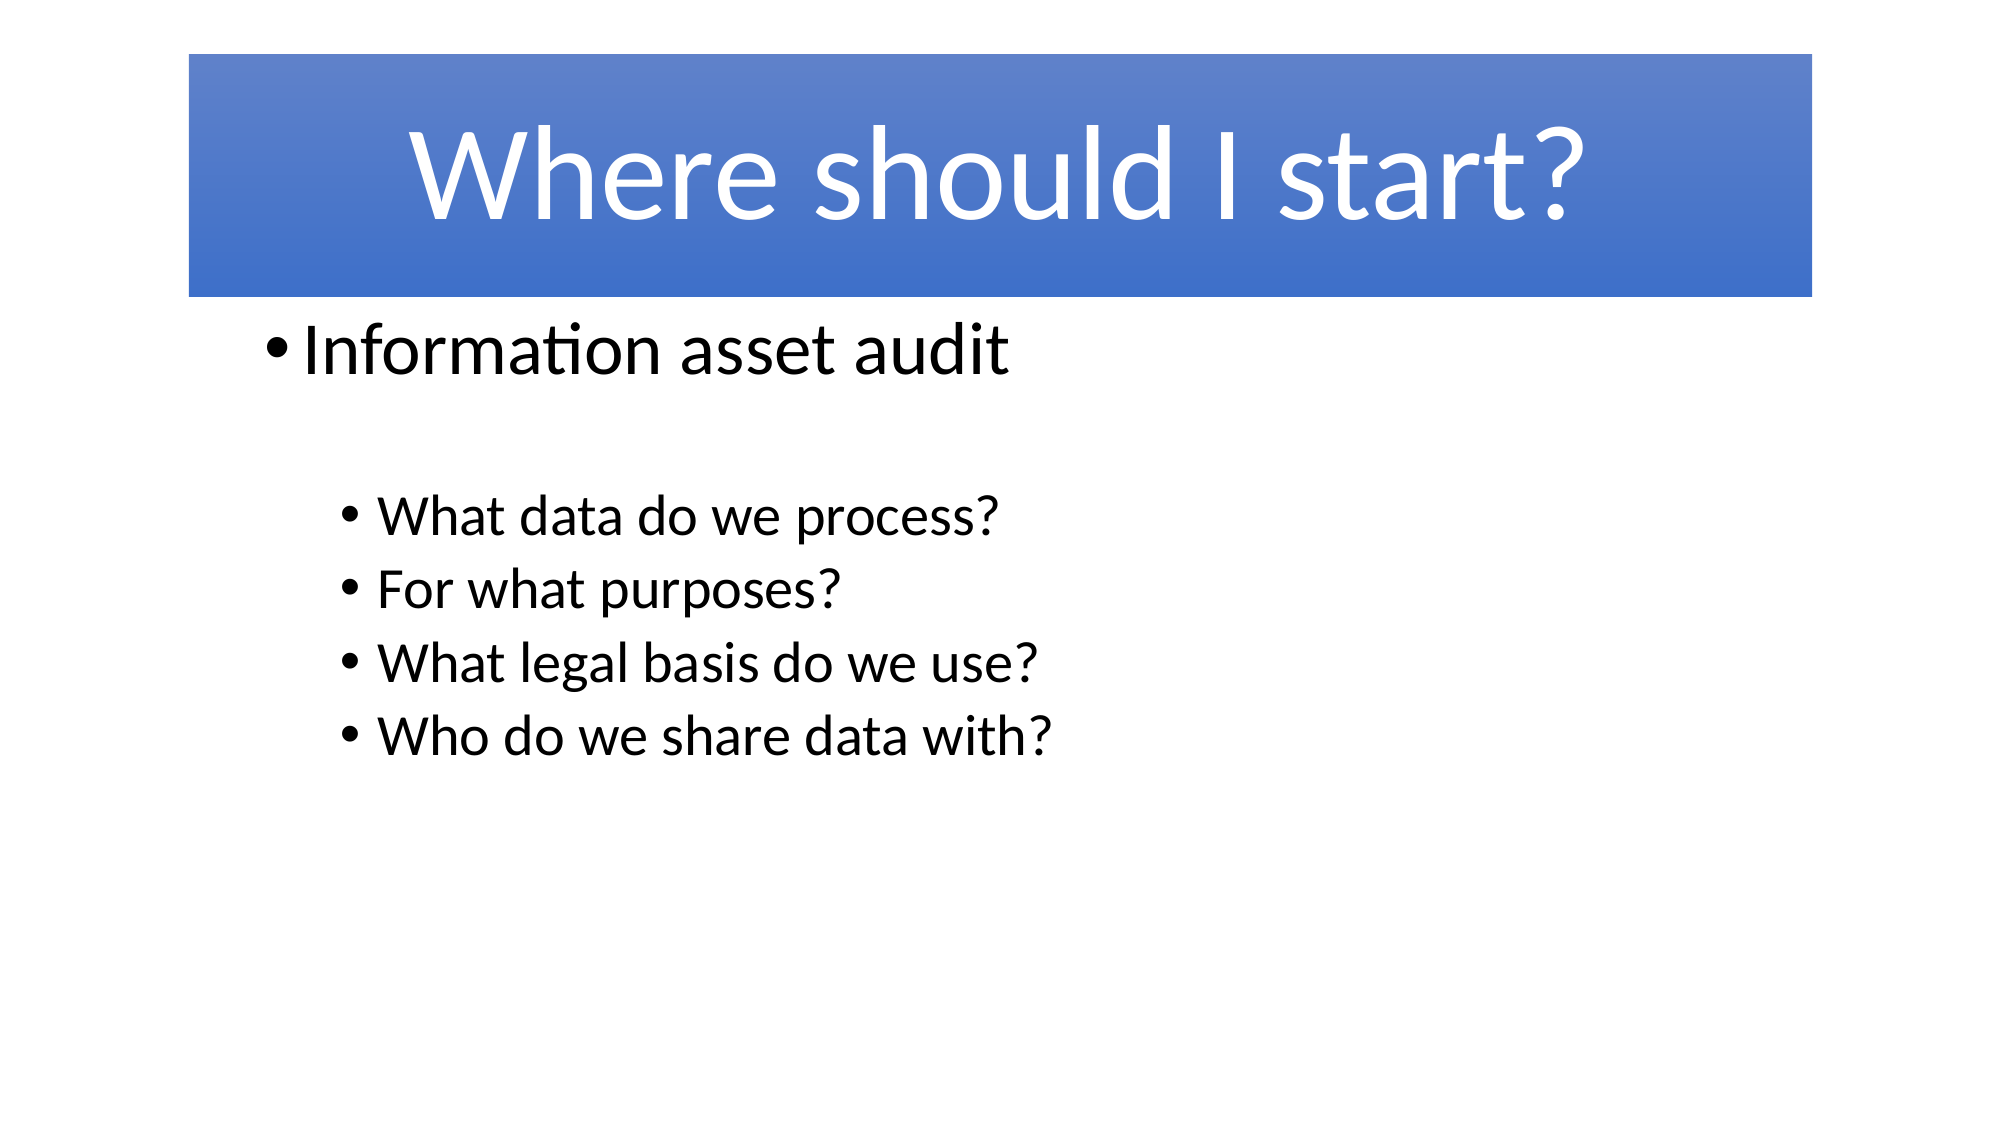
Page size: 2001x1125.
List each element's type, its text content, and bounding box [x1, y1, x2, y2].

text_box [188, 54, 1813, 297]
list Information asset audit What data do we process? For what purposes? What legal basis do we use? Who do we share data with? [249, 302, 1089, 1046]
